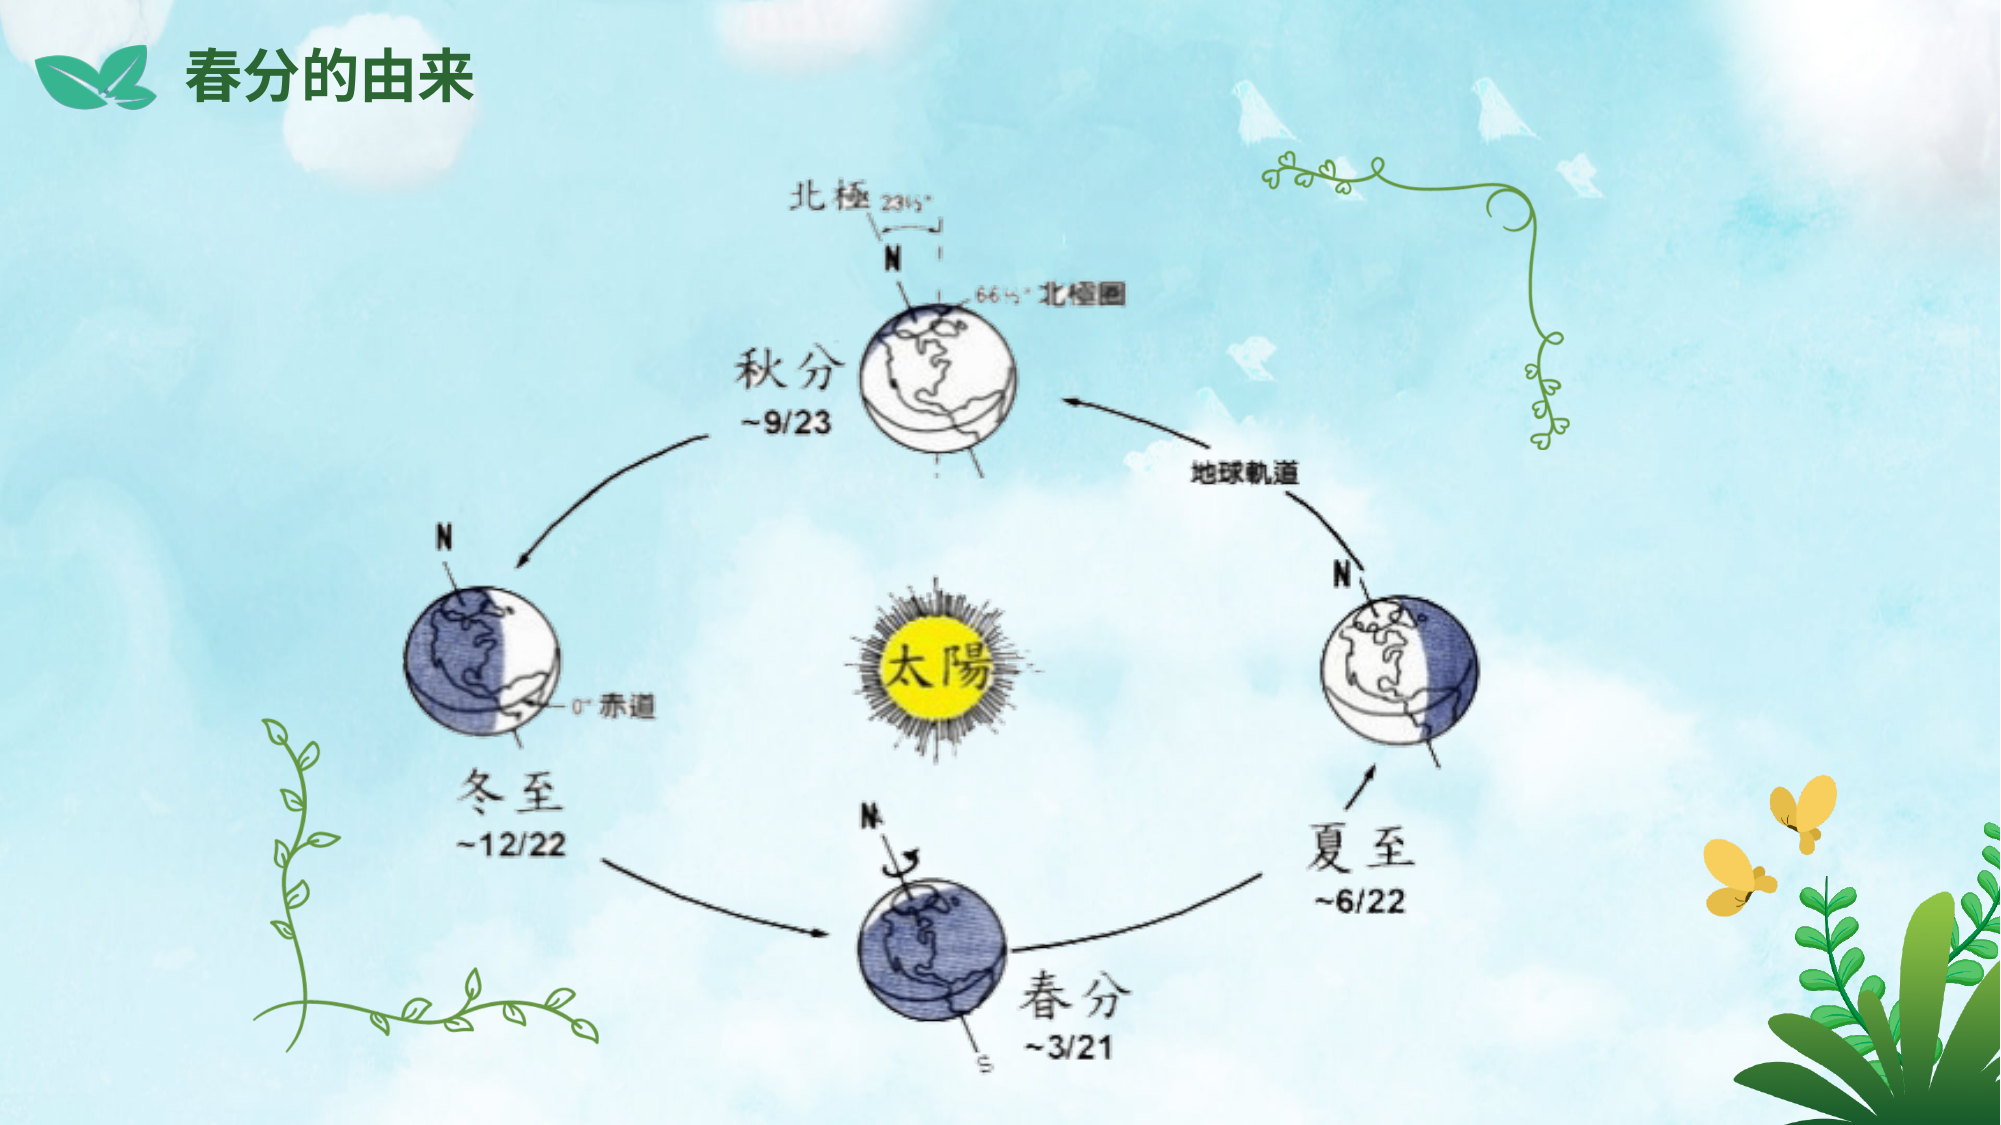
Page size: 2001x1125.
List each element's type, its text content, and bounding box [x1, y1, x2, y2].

picture [202, 85, 1572, 1104]
text_box 春分的由来 [169, 32, 491, 117]
picture [28, 42, 168, 118]
picture [1663, 750, 2000, 1125]
